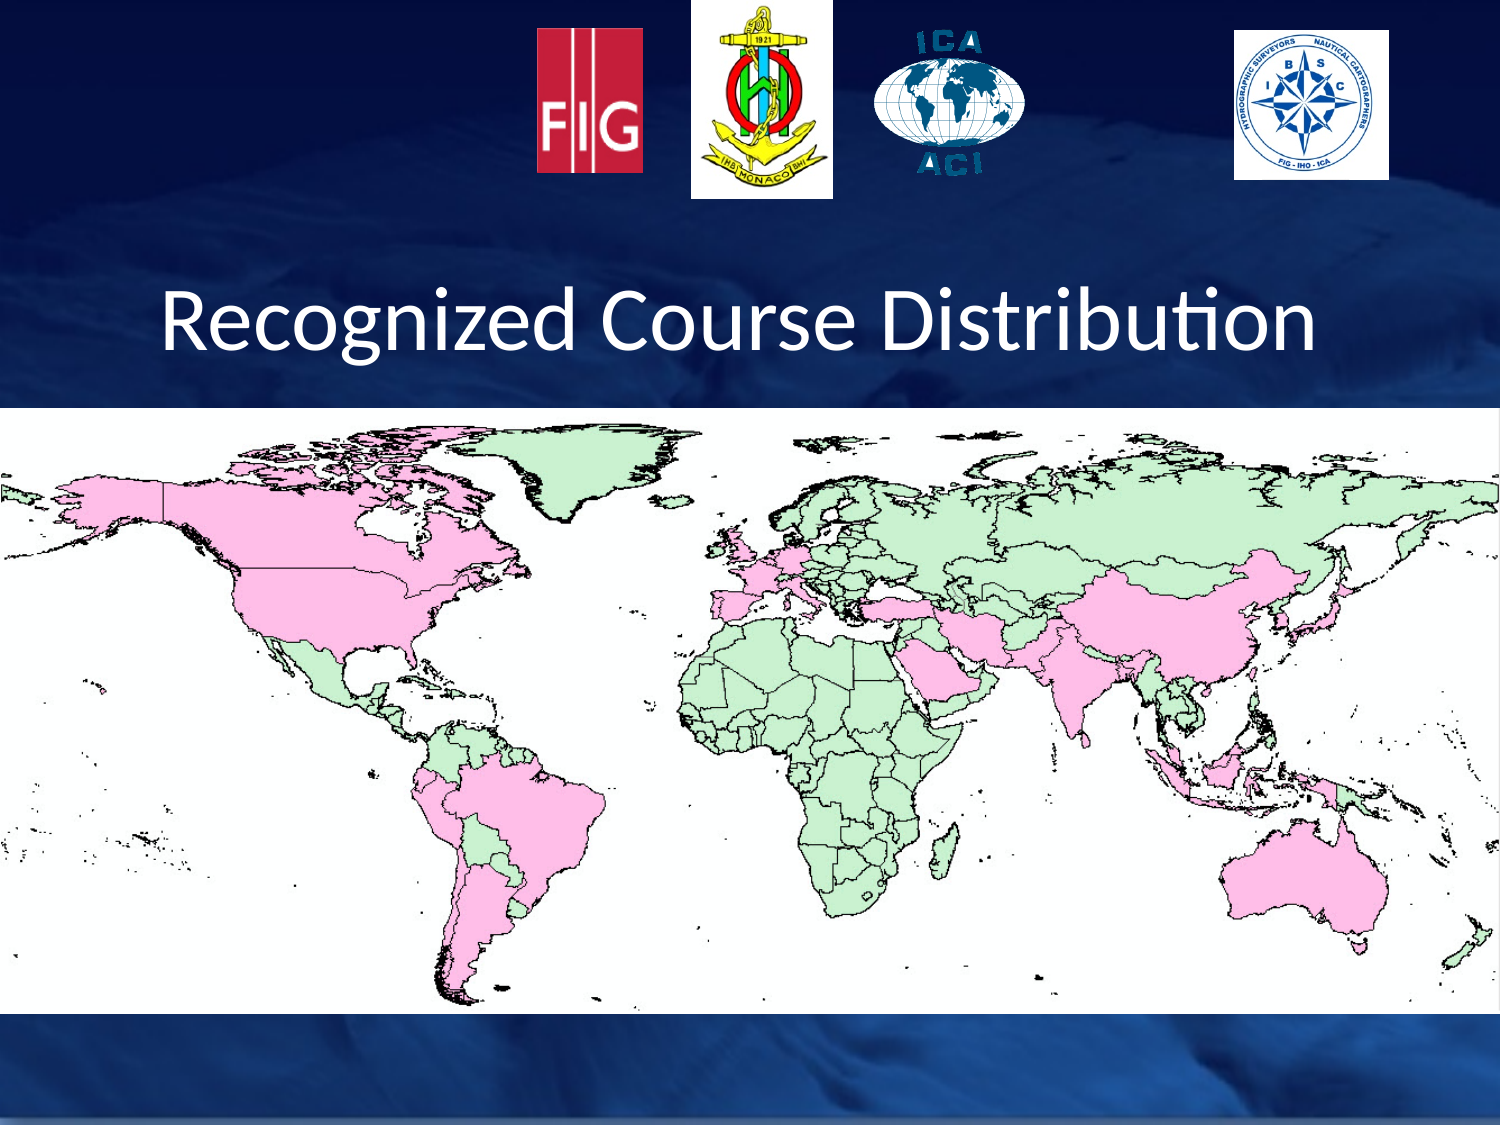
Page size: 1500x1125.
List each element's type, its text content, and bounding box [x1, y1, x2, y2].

text_box Recognized Course Distribution [64, 220, 1415, 407]
picture [0, 0, 1500, 1125]
